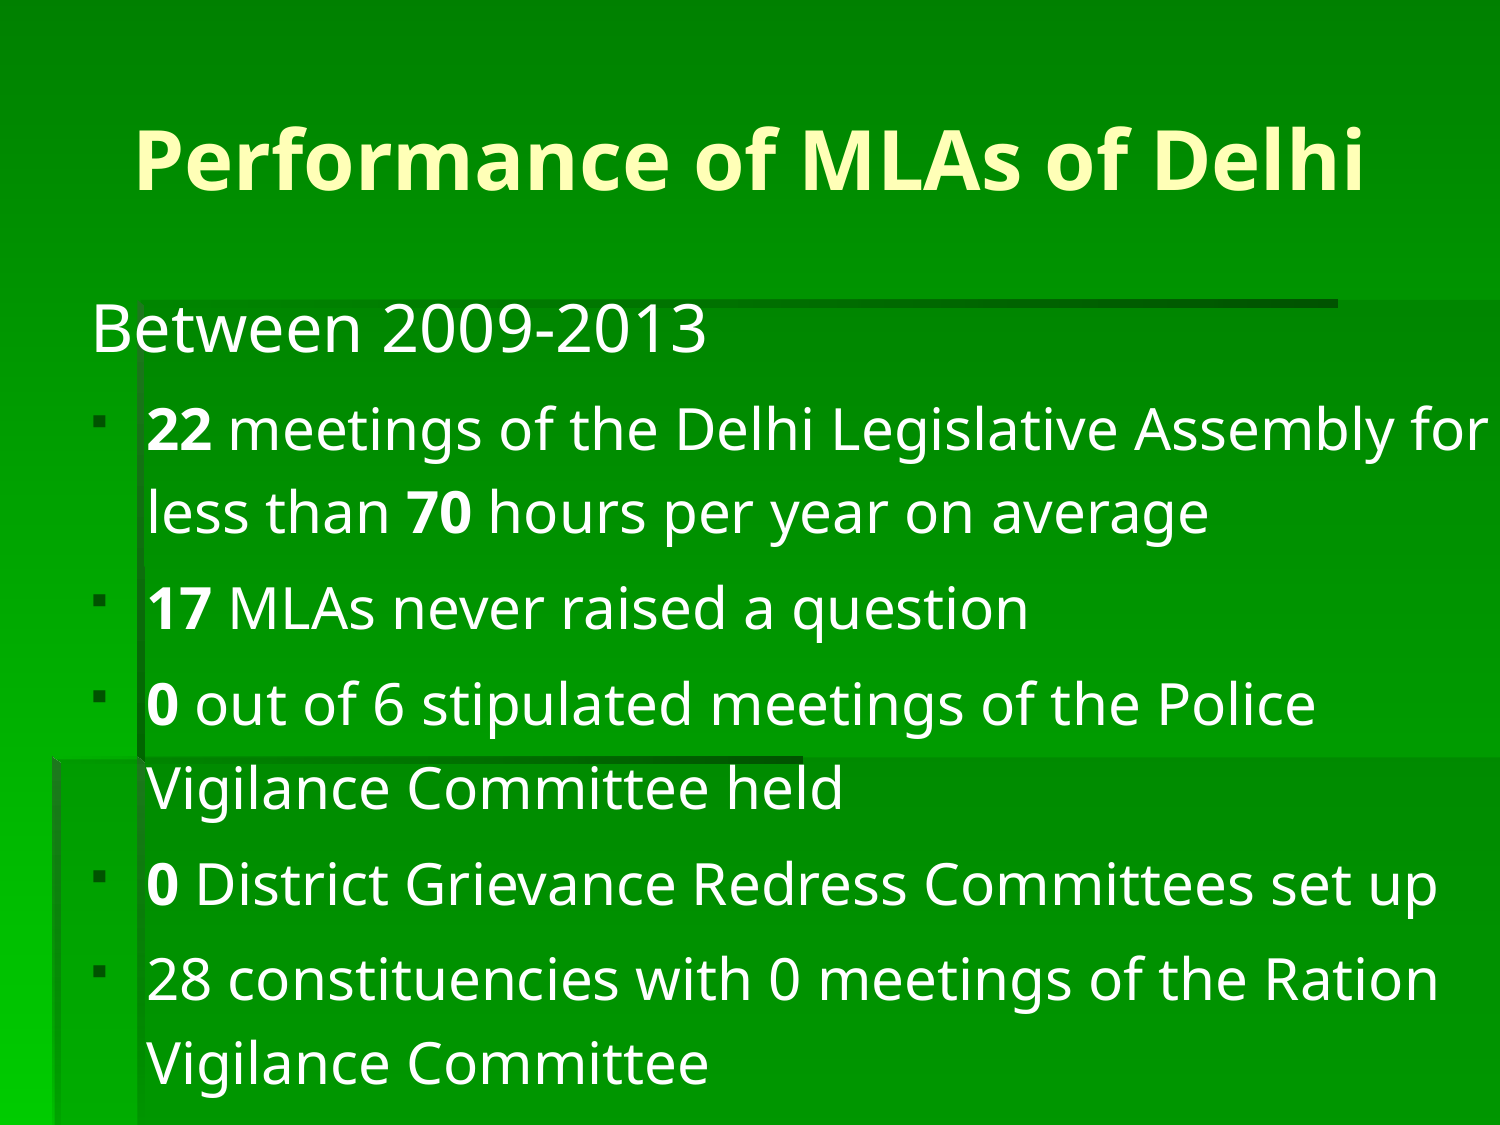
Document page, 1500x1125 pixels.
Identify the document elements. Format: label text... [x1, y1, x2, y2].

title Performance of MLAs of Delhi [0, 40, 1500, 275]
list Between 2009-2013 22 meetings of the Delhi Legislative Assembly for less than 70 hours per year on average 17 MLAs never raised a question 0 out of 6 stipulated meetings of the Police Vigilance Committee held 0 District Grievance Redress Committees set up 28 constituencies with 0 meetings of the Ration Vigilance Committee [75, 262, 1500, 913]
